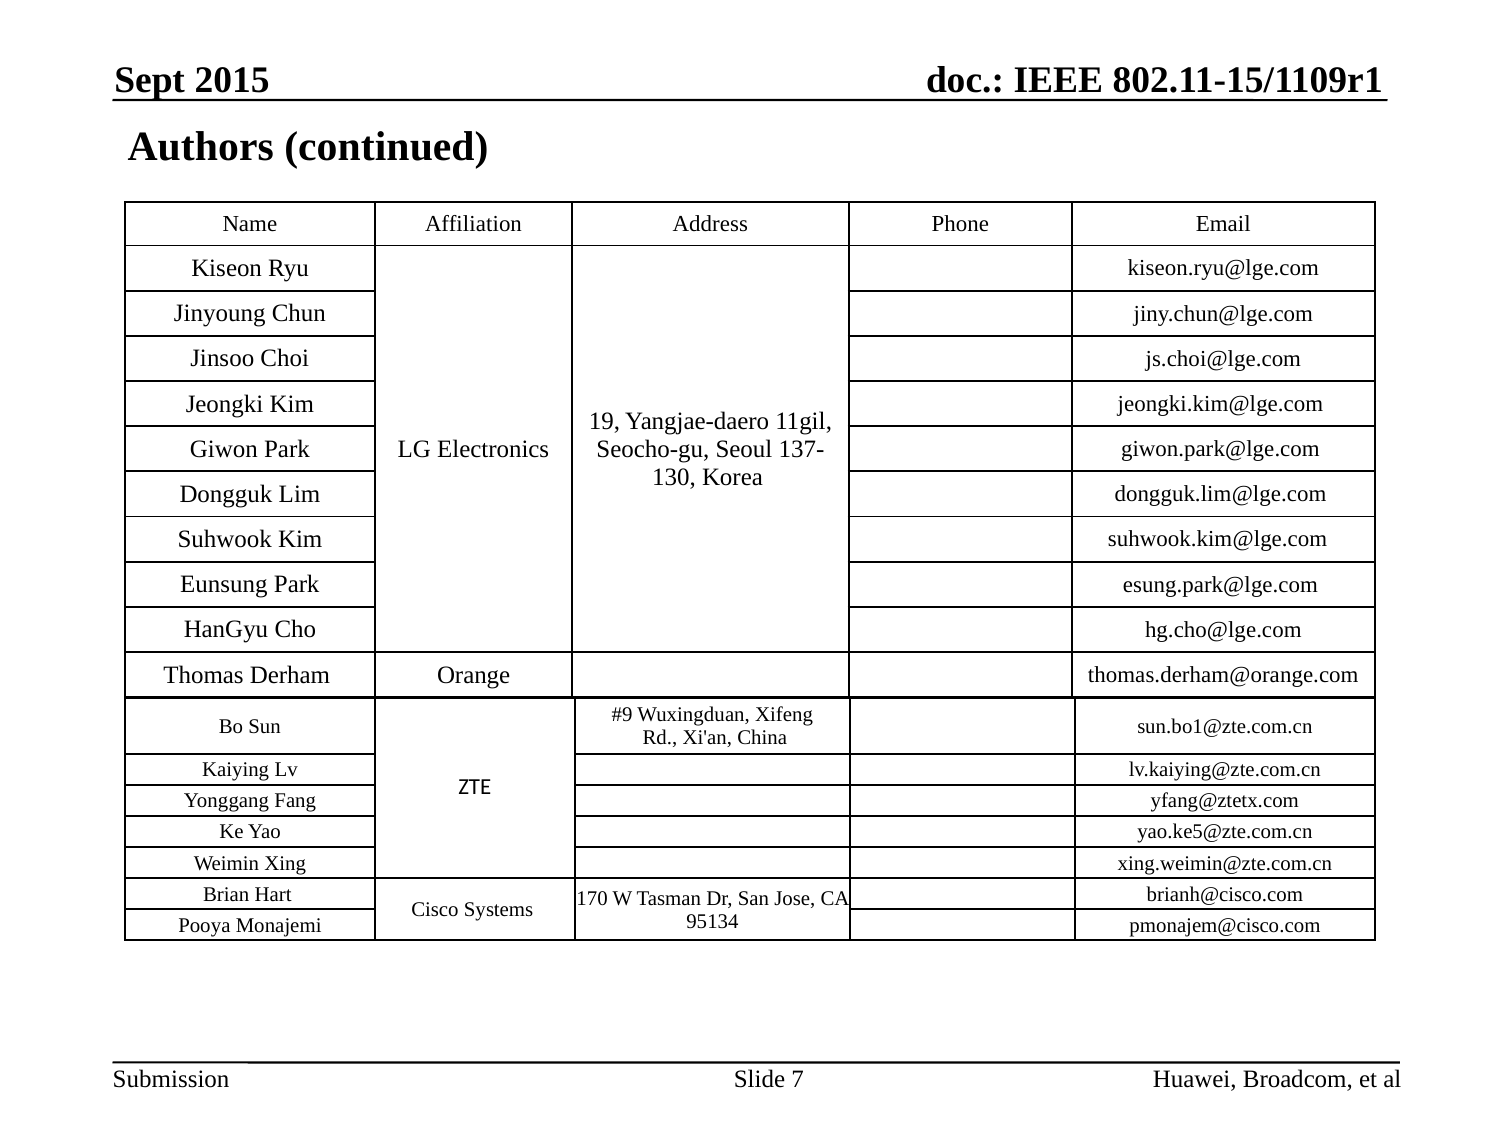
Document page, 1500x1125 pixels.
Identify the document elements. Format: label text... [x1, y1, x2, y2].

table_cell [576, 817, 849, 846]
table_cell Weimin Xing [126, 848, 374, 877]
table_cell [850, 292, 1071, 335]
table_cell Jinsoo Choi [126, 337, 374, 380]
table_cell giwon.park@lge.com [1073, 427, 1374, 470]
table_cell Kiseon Ryu [126, 246, 374, 290]
table_cell yfang@ztetx.com [1076, 786, 1374, 815]
text_box Authors (continued) [112, 125, 1388, 163]
table_cell Brian Hart [126, 879, 374, 908]
table_cell suhwook.kim@lge.com [1073, 517, 1374, 561]
table_header Affiliation [376, 203, 571, 245]
table_cell [573, 653, 848, 696]
table_cell [850, 382, 1071, 425]
table_header ZTE [376, 699, 574, 877]
slide_number Slide 7 [712, 1061, 826, 1123]
table_cell lv.kaiying@zte.com.cn [1076, 755, 1374, 784]
table_cell [850, 246, 1071, 290]
table_cell Eunsung Park [126, 563, 374, 606]
table_cell [850, 563, 1071, 606]
table_cell Pooya Monajemi [126, 910, 374, 939]
table_cell [576, 755, 849, 784]
table_cell esung.park@lge.com [1073, 563, 1374, 606]
table_cell brianh@cisco.com [1076, 879, 1374, 908]
table_header Bo Sun [126, 699, 374, 753]
table_cell Thomas Derham [126, 653, 374, 696]
table_cell Orange [376, 653, 571, 696]
table_cell [851, 879, 1074, 908]
table_cell [850, 472, 1071, 516]
table_cell 170 W Tasman Dr, San Jose, CA 95134 [576, 879, 849, 939]
table_header Email [1073, 203, 1374, 245]
table_cell [850, 337, 1071, 380]
table_cell js.choi@lge.com [1073, 337, 1374, 380]
table_cell 19, Yangjae-daero 11gil, Seocho-gu, Seoul 137-130, Korea [573, 246, 848, 651]
table_cell [850, 517, 1071, 561]
table_cell [850, 653, 1071, 696]
table_cell Kaiying Lv [126, 755, 374, 784]
table_cell [851, 910, 1074, 939]
table_cell [851, 755, 1074, 784]
table_header Address [573, 203, 848, 245]
table_cell jiny.chun@lge.com [1073, 292, 1374, 335]
table_cell Giwon Park [126, 427, 374, 470]
table_cell [850, 427, 1071, 470]
table_cell [850, 608, 1071, 651]
table_cell Suhwook Kim [126, 517, 374, 561]
table_cell Jeongki Kim [126, 382, 374, 425]
table_cell Jinyoung Chun [126, 292, 374, 335]
table_header [851, 699, 1074, 753]
table_cell dongguk.lim@lge.com [1073, 472, 1374, 516]
table_cell Dongguk Lim [126, 472, 374, 516]
table_cell thomas.derham@orange.com [1073, 653, 1374, 696]
table_cell kiseon.ryu@lge.com [1073, 246, 1374, 290]
table_cell hg.cho@lge.com [1073, 608, 1374, 651]
footer Huawei, Broadcom, et al [949, 1061, 1402, 1093]
table_header Name [126, 203, 374, 245]
table_cell [576, 786, 849, 815]
table_cell Cisco Systems [376, 879, 574, 939]
table_cell yao.ke5@zte.com.cn [1076, 817, 1374, 846]
table_cell LG Electronics [376, 246, 571, 651]
table_cell Ke Yao [126, 817, 374, 846]
table_cell [851, 848, 1074, 877]
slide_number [114, 0, 272, 101]
table_cell Yonggang Fang [126, 786, 374, 815]
table_header sun.bo1@zte.com.cn [1076, 699, 1374, 753]
table_cell pmonajem@cisco.com [1076, 910, 1374, 939]
table_header #9 Wuxingduan, Xifeng Rd., Xi'an, China [576, 699, 849, 753]
table_cell xing.weimin@zte.com.cn [1076, 848, 1374, 877]
table_cell jeongki.kim@lge.com [1073, 382, 1374, 425]
table_cell [576, 848, 849, 877]
table_cell HanGyu Cho [126, 608, 374, 651]
table_cell [851, 786, 1074, 815]
table_cell [851, 817, 1074, 846]
table_header Phone [850, 203, 1071, 245]
